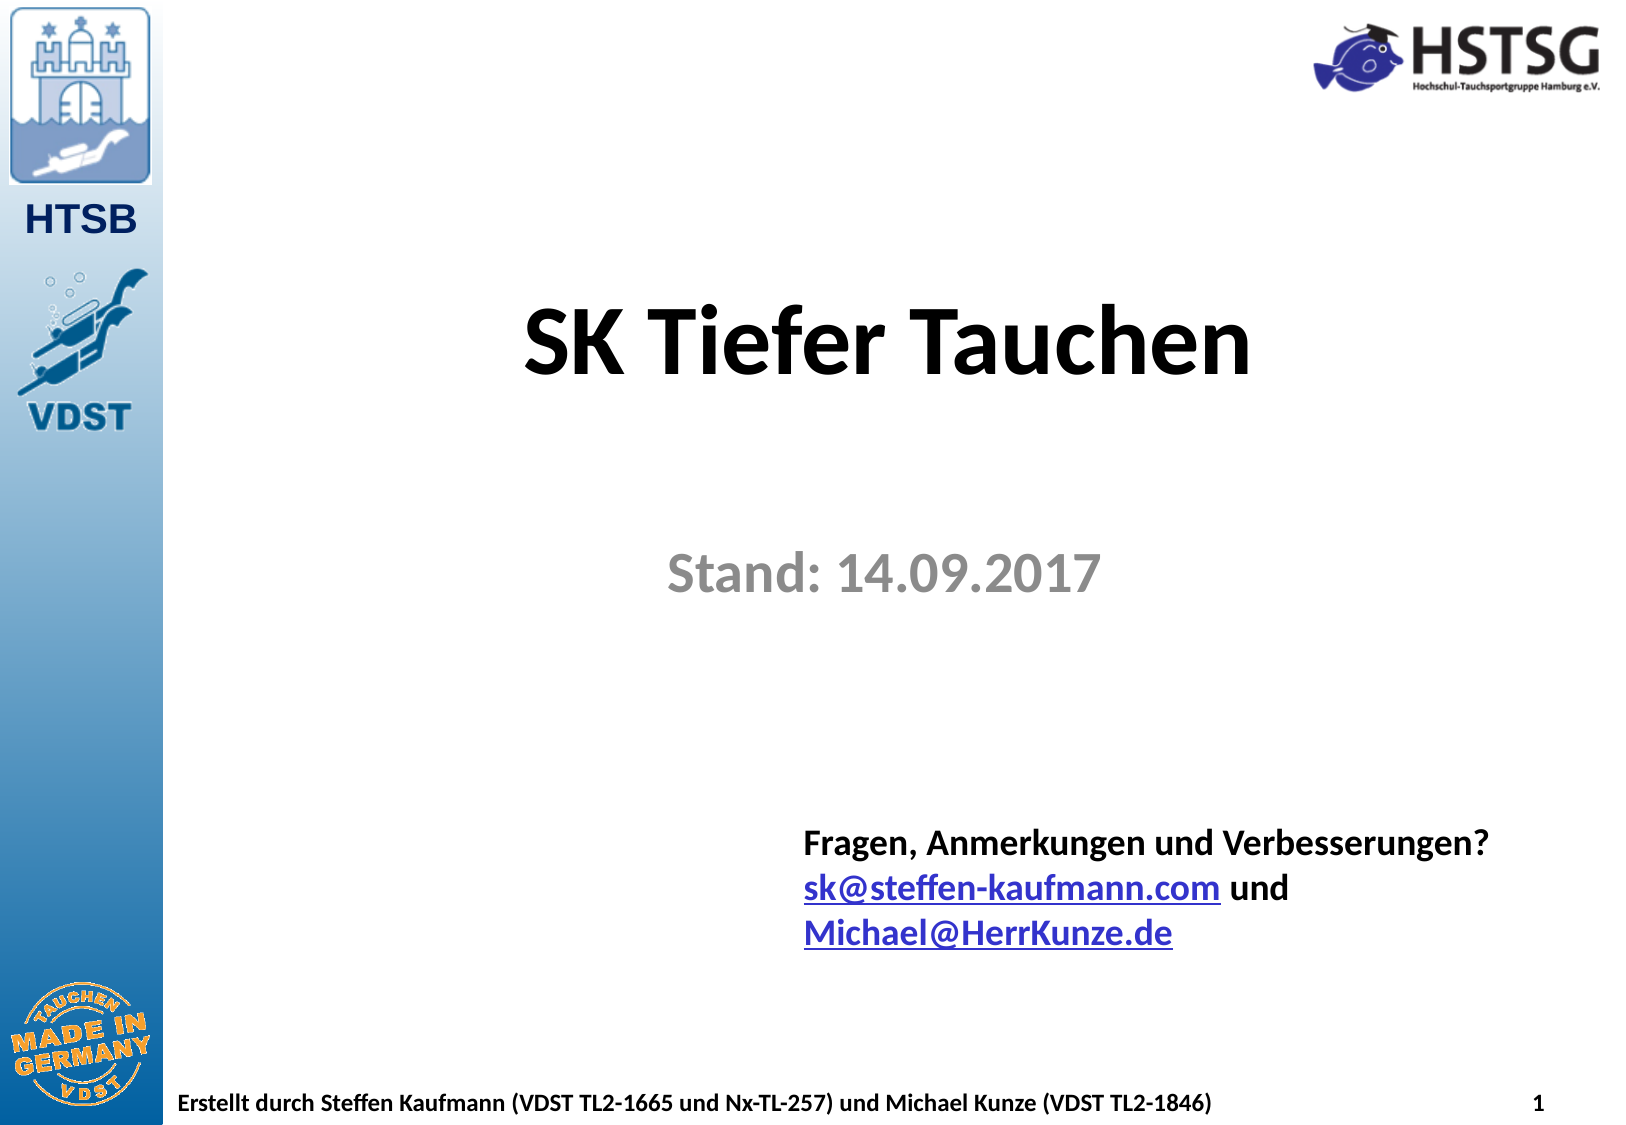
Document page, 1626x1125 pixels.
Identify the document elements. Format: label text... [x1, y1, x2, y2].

text_box Fragen, Anmerkungen und Verbesserungen? sk@steffen-kaufmann.com und Michael@HerrKunze.de [788, 810, 1510, 961]
title SK Tiefer Tauchen [198, 267, 1580, 509]
picture [9, 6, 152, 185]
picture [16, 267, 151, 433]
picture [1308, 19, 1612, 96]
picture [11, 982, 150, 1106]
subtitle Stand: 14.09.2017 [316, 527, 1454, 646]
